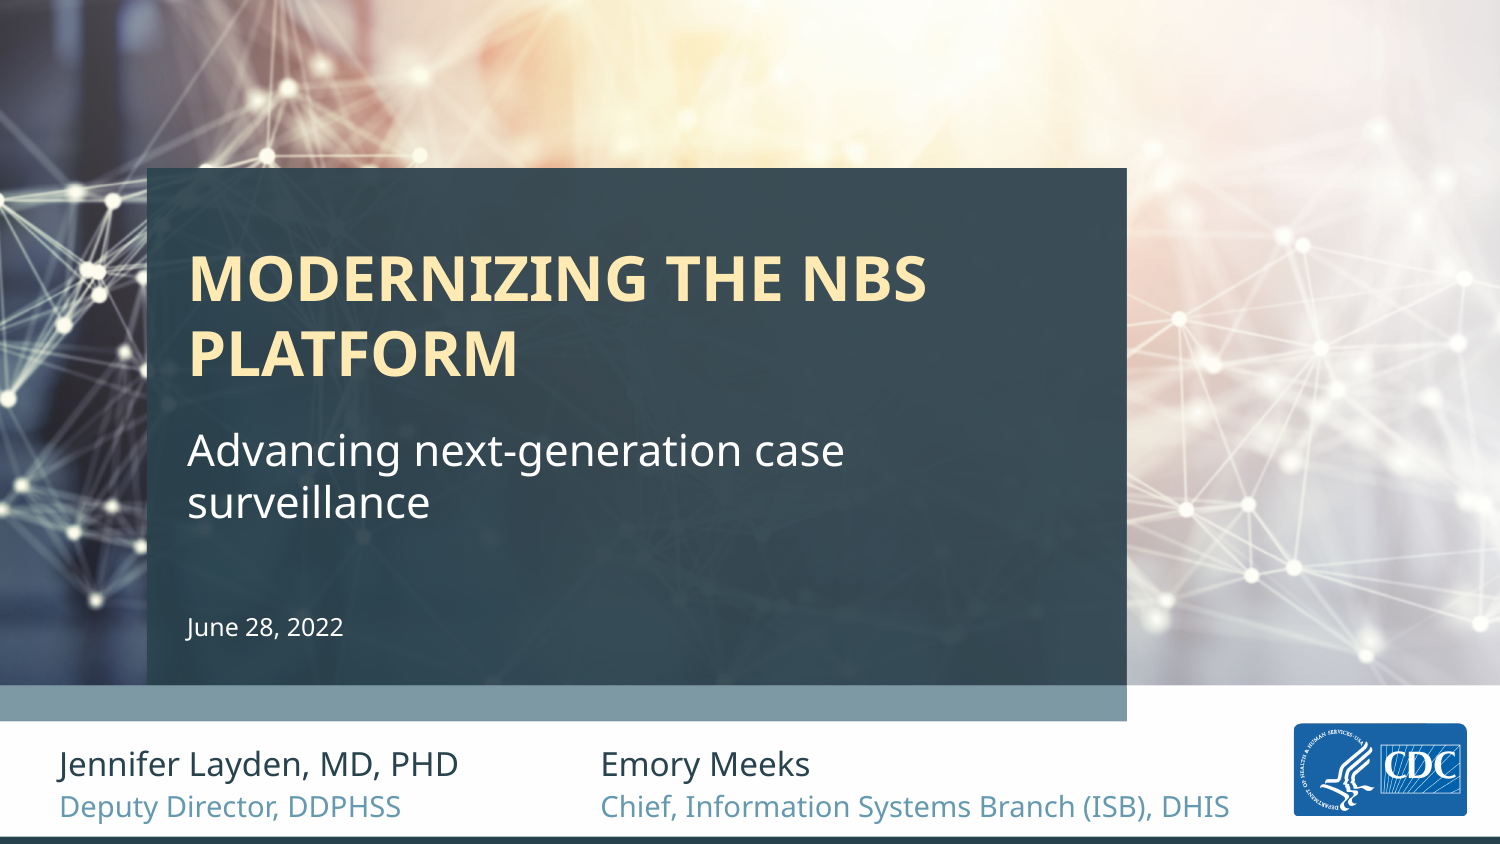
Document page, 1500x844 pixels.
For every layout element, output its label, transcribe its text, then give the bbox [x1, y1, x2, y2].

picture [0, 0, 1500, 844]
list June 28, 2022 [172, 603, 878, 649]
subtitle Advancing next-generation case surveillance [172, 414, 1103, 504]
title Modernizing The NBS Platform [172, 232, 1103, 396]
text_box Jennifer Layden, MD, PHD Deputy Director, DDPHSS [44, 735, 750, 844]
text_box Emory Meeks Chief, Information Systems Branch (ISB), DHIS [750, 735, 1345, 844]
